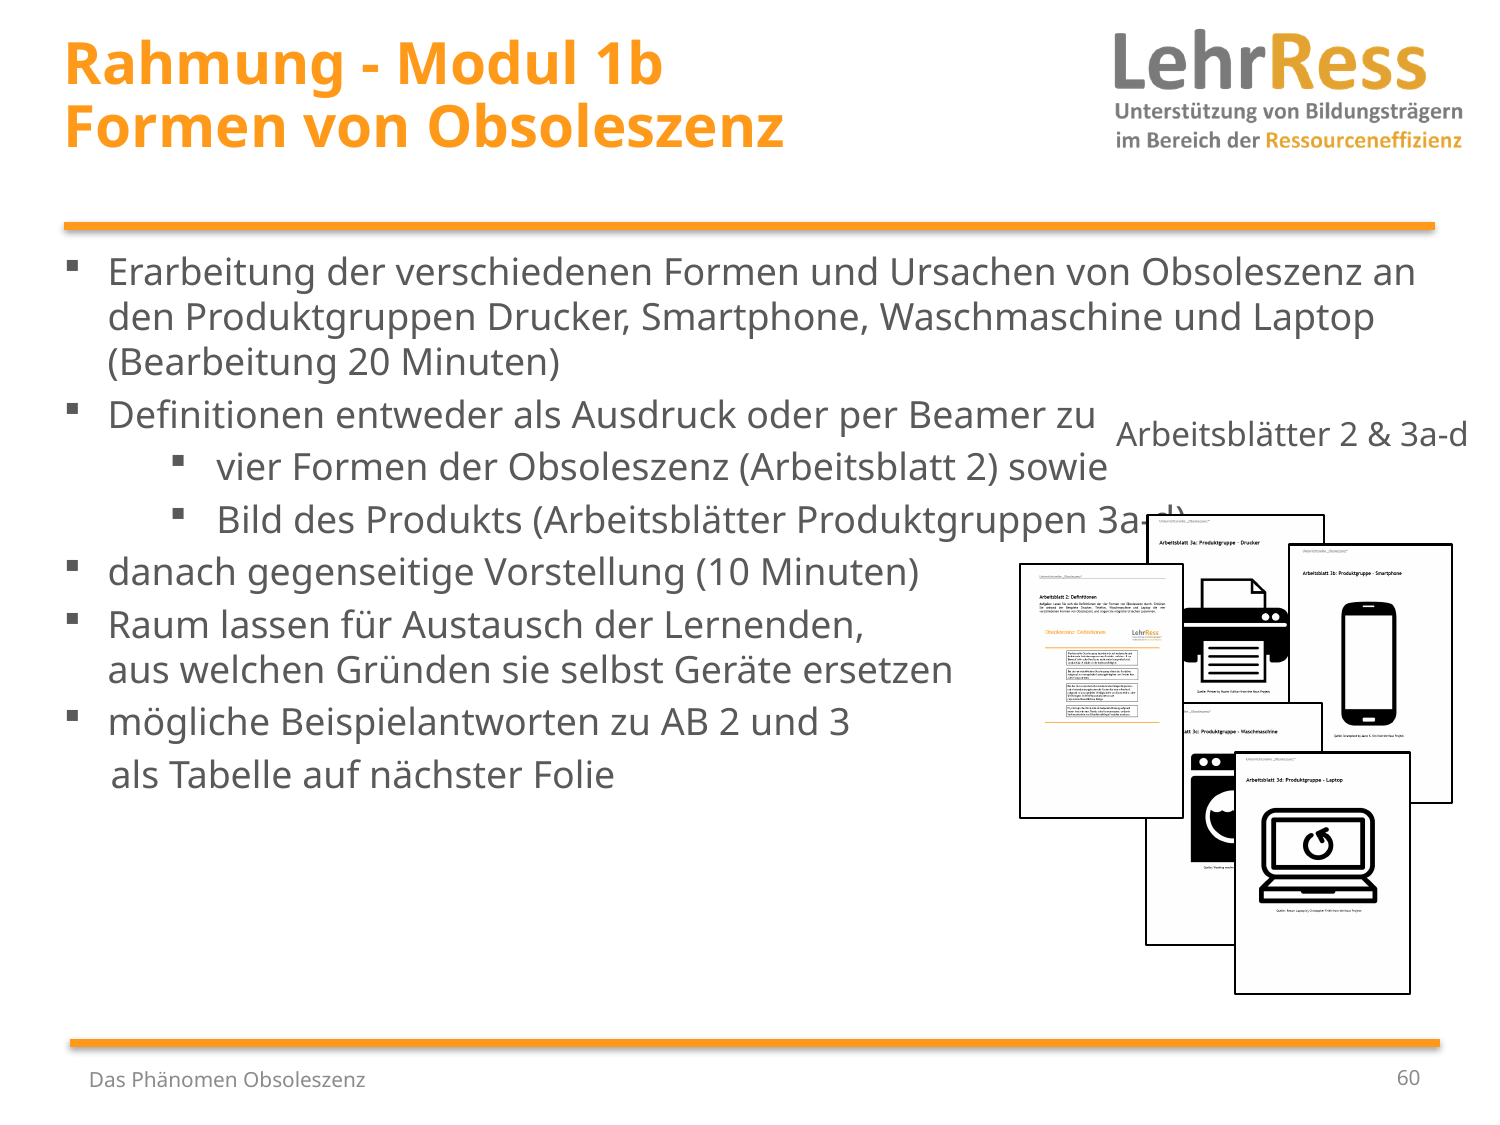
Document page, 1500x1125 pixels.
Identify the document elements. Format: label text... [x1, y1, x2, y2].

list Erarbeitung der verschiedenen Formen und Ursachen von Obsoleszenz an den Produktgruppen Drucker, Smartphone, Waschmaschine und Laptop (Bearbeitung 20 Minuten) Definitionen entweder als Ausdruck oder per Beamer zu vier Formen der Obsoleszenz (Arbeitsblatt 2) sowie Bild des Produkts (Arbeitsblätter Produktgruppen 3a-d) danach gegenseitige Vorstellung (10 Minuten) Raum lassen für Austausch der Lernenden, aus welchen Gründen sie selbst Geräte ersetzen mögliche Beispielantworten zu AB 2 und 3 als Tabelle auf nächster Folie [64, 248, 1435, 1016]
text_box Arbeitsblätter 2 & 3a-d [1101, 405, 1500, 461]
picture [1095, 19, 1483, 156]
slide_number 60 [1345, 1048, 1436, 1109]
picture [1020, 515, 1452, 994]
footer Das Phänomen Obsoleszenz [73, 1048, 581, 1109]
title Rahmung - Modul 1b Formen von Obsoleszenz [64, 33, 1068, 209]
